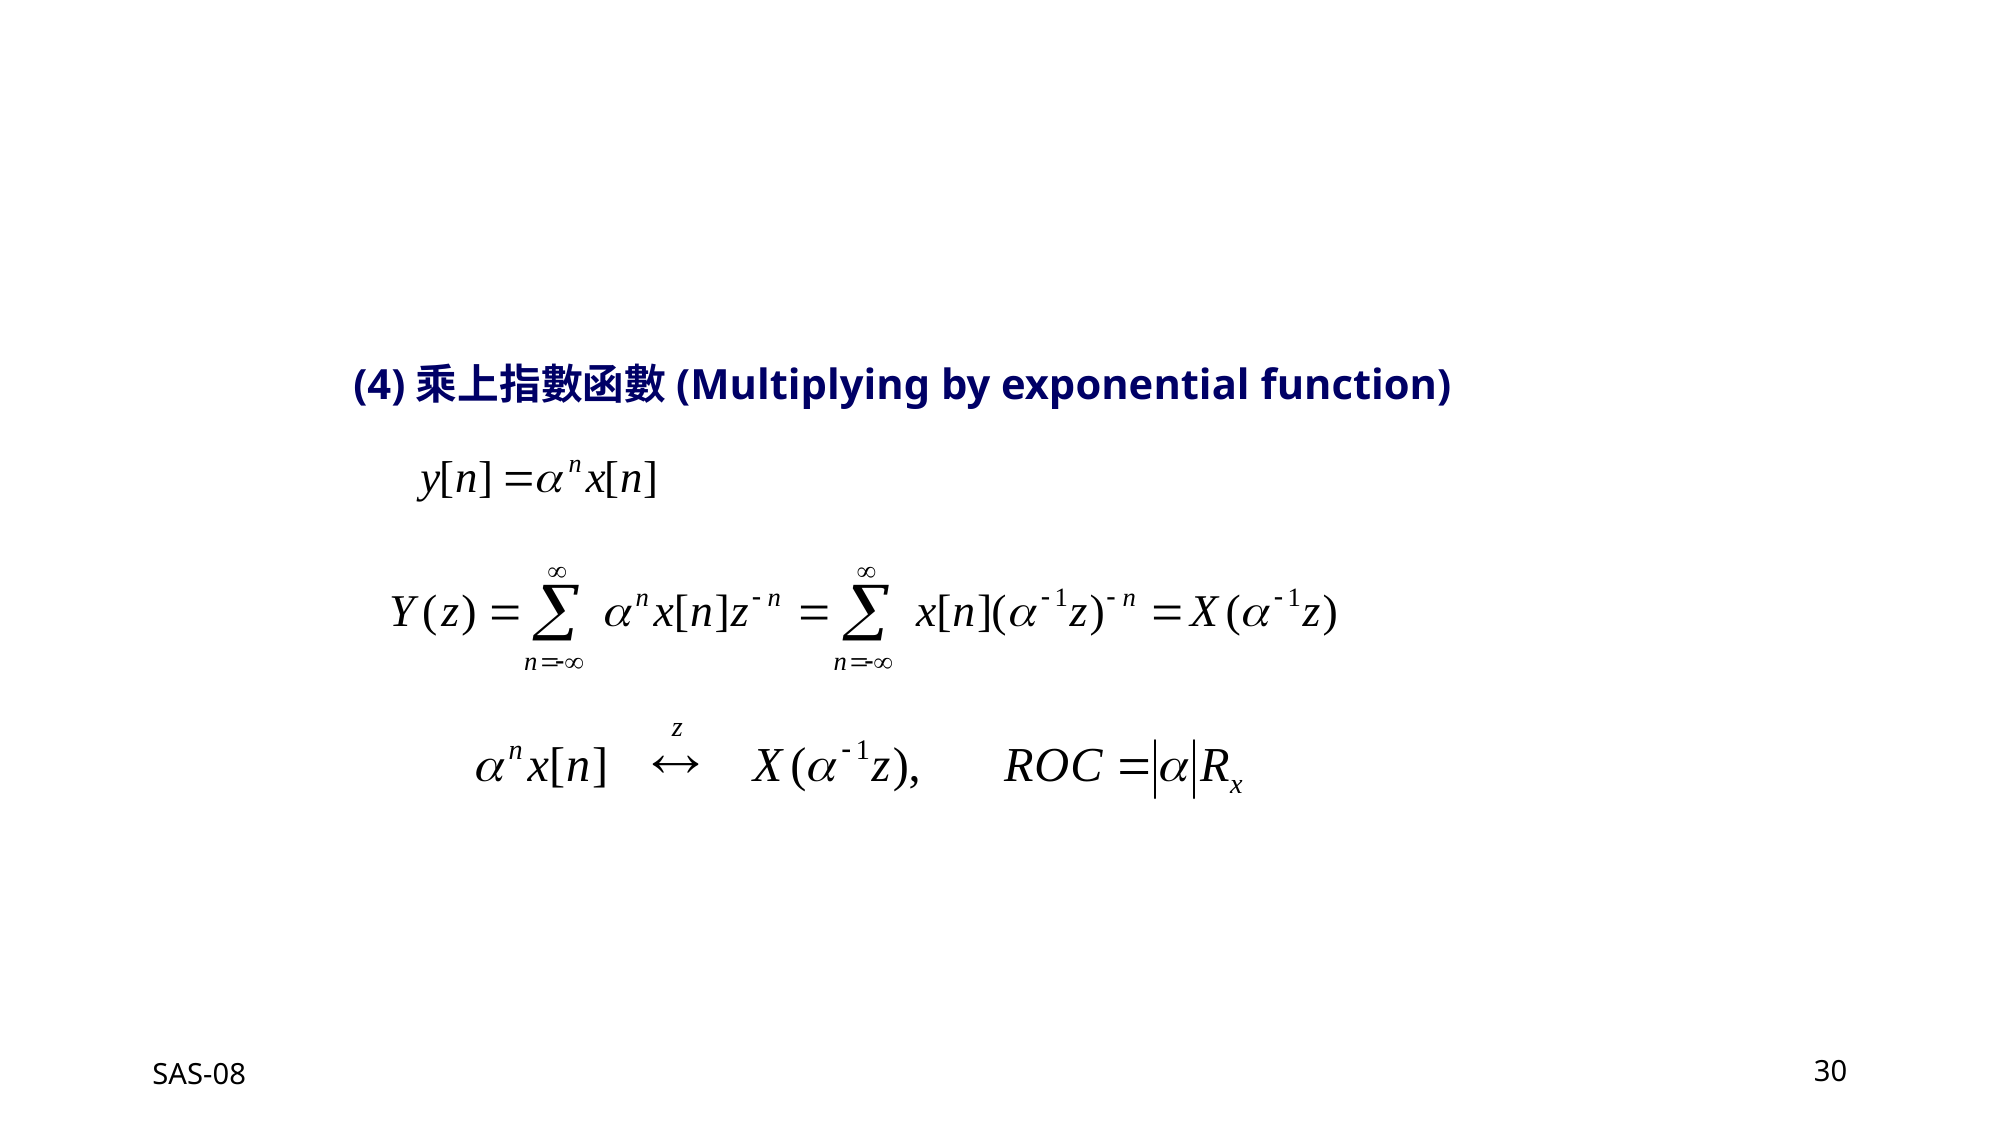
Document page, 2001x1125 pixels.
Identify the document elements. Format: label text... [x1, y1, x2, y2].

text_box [409, 444, 664, 512]
slide_number SAS-08 [137, 1042, 588, 1103]
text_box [385, 550, 1348, 680]
slide_number 30 [1412, 1042, 1863, 1103]
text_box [468, 704, 1253, 810]
text_box (4)乘上指數函數(Multiplying by exponential function) [338, 350, 1520, 415]
